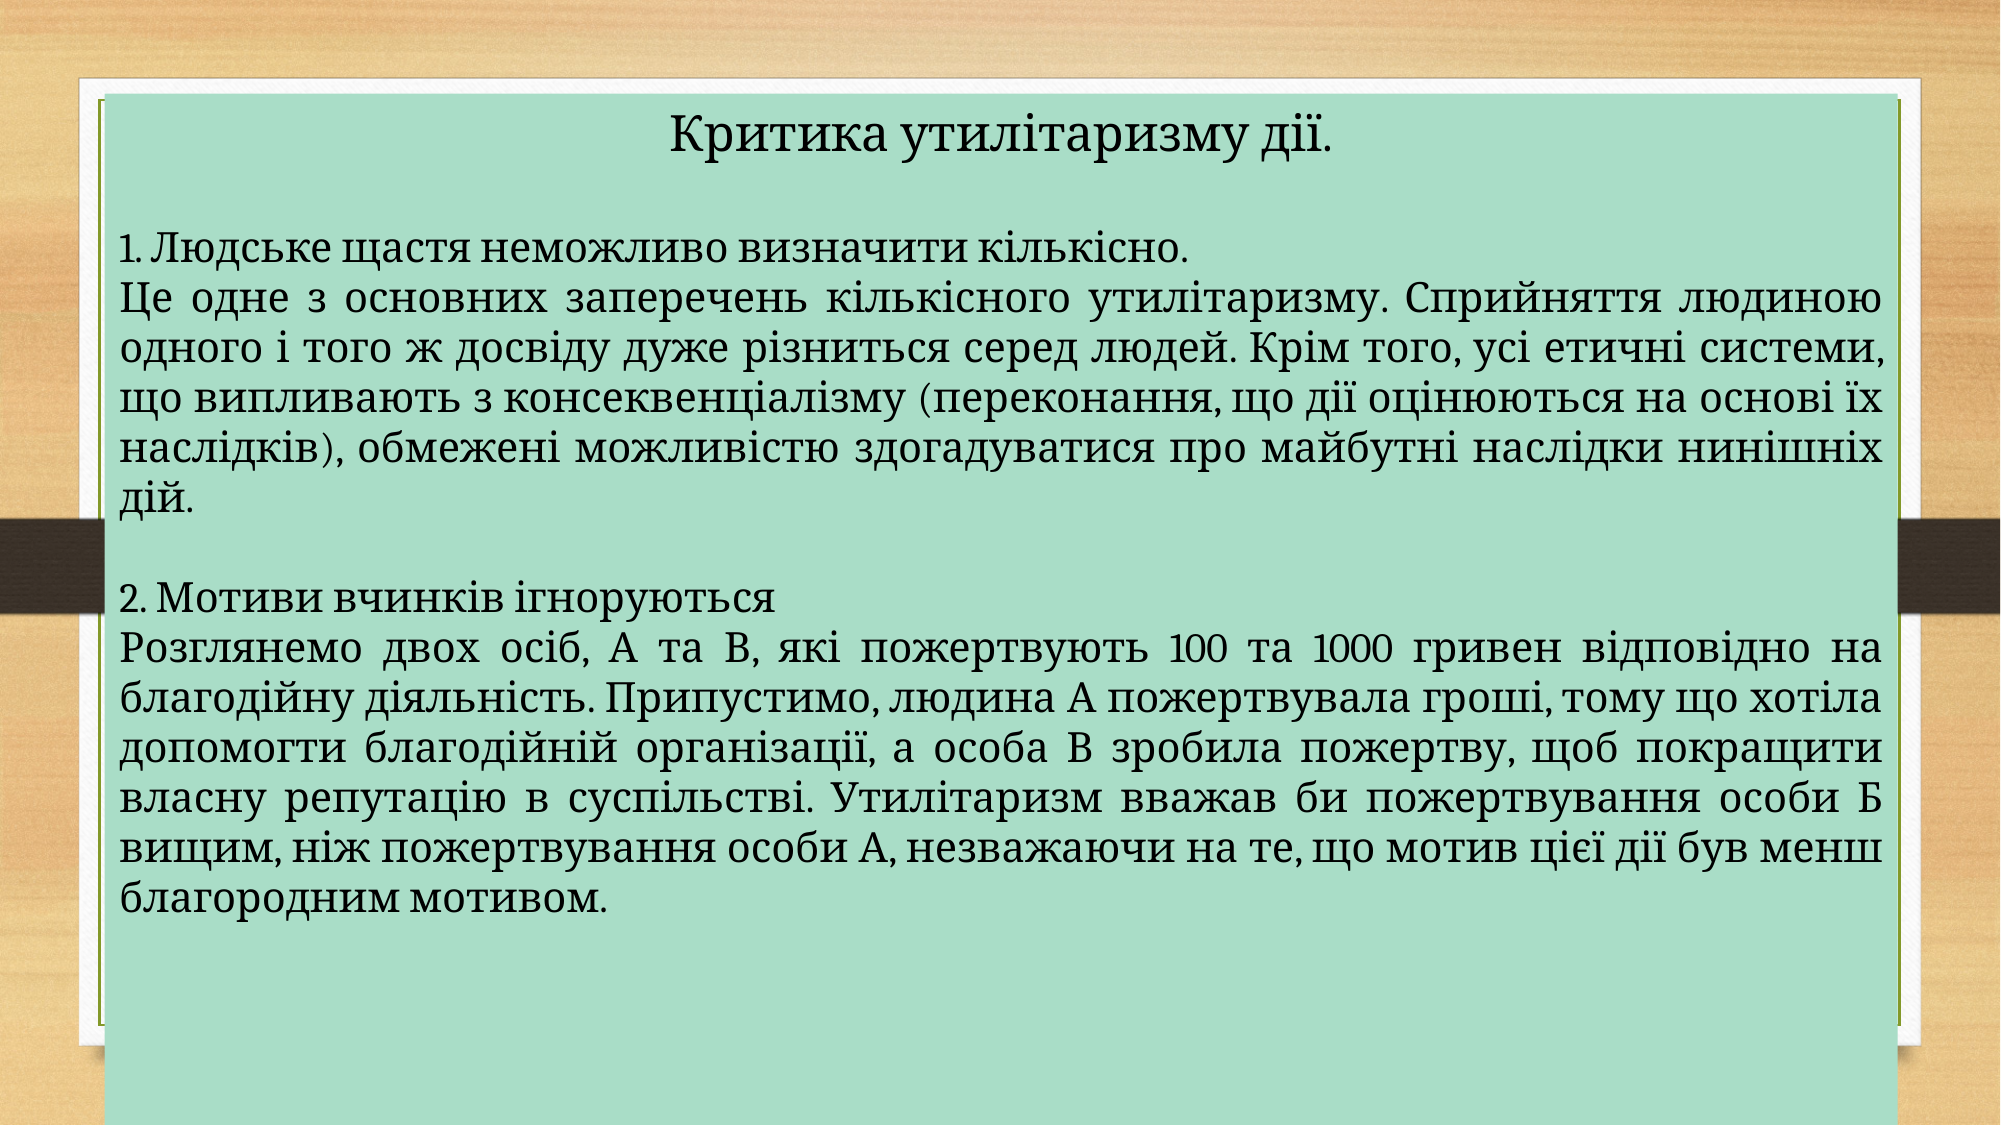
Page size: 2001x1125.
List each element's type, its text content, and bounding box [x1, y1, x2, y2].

text_box Критика утилітаризму дії. 1. Людське щастя неможливо визначити кількісно. Це одне з основних заперечень кількісного утилітаризму. Сприйняття людиною одного і того ж досвіду дуже різниться серед людей. Крім того, усі етичні системи, що випливають з консеквенціалізму (переконання, що дії оцінюються на основі їх наслідків), обмежені можливістю здогадуватися про майбутні наслідки нинішніх дій. 2. Мотиви вчинків ігноруються Розглянемо двох осіб, А та В, які пожертвують 100 та 1000 гривен відповідно на благодійну діяльність. Припустимо, людина А пожертвувала гроші, тому що хотіла допомогти благодійній організації, а особа В зробила пожертву, щоб покращити власну репутацію в суспільстві. Утилітаризм вважав би пожертвування особи Б вищим, ніж пожертвування особи А, незважаючи на те, що мотив цієї дії був менш благородним мотивом. [104, 93, 1898, 1125]
picture [0, 0, 2001, 1125]
